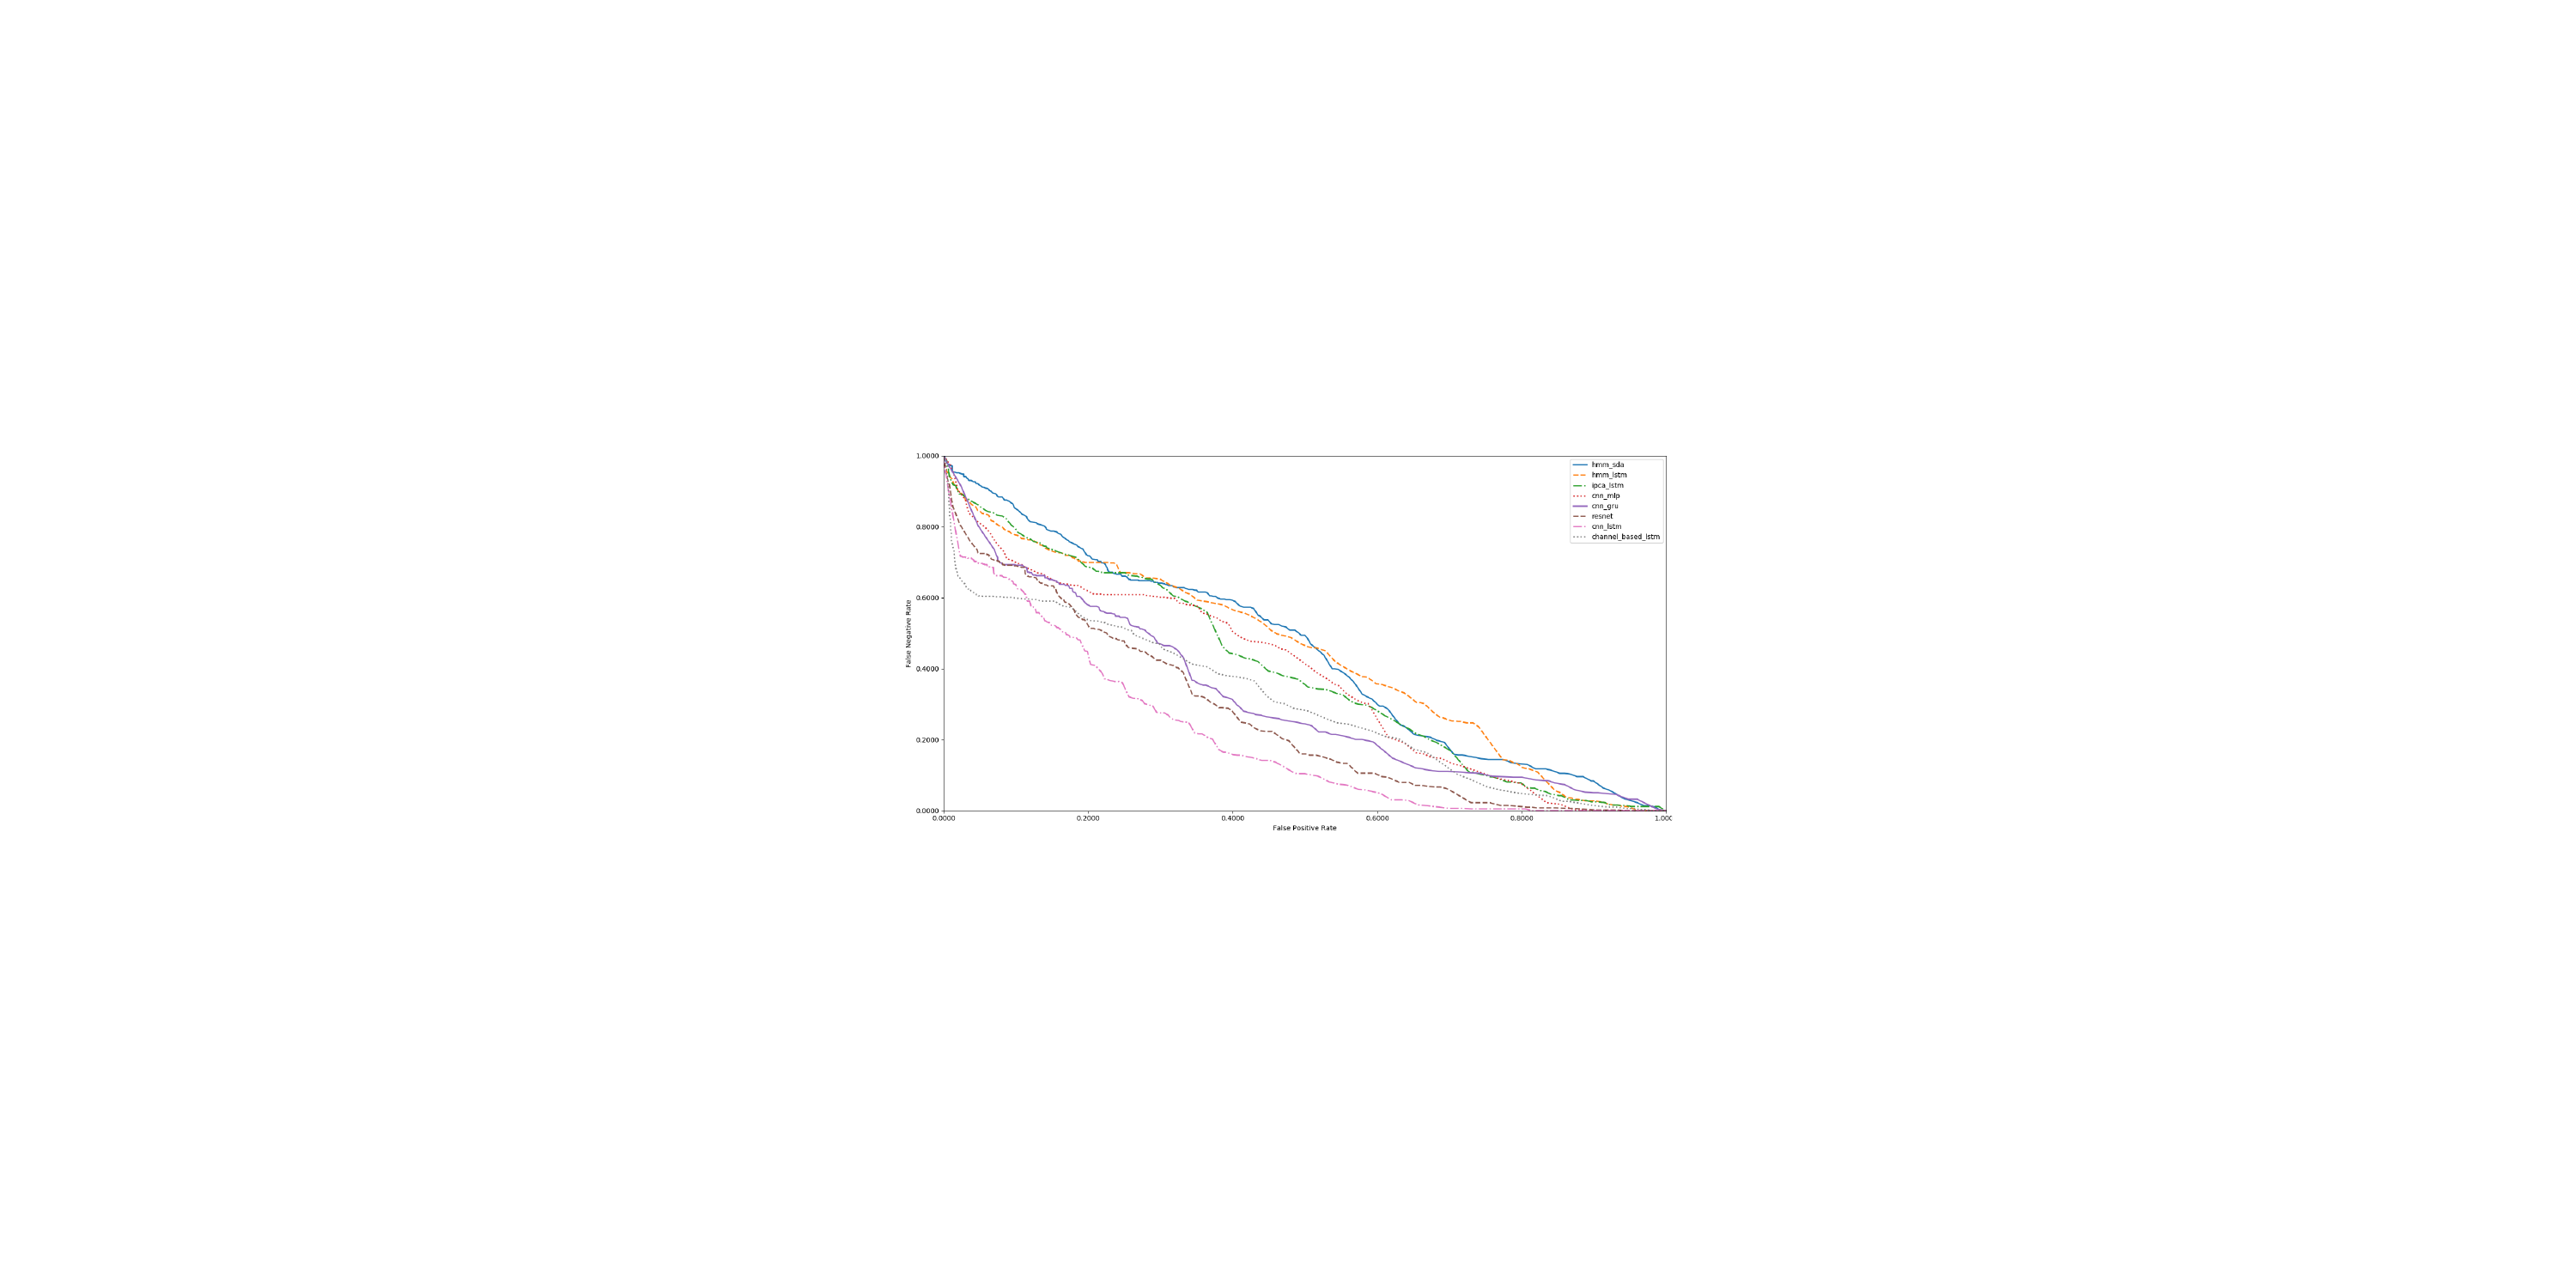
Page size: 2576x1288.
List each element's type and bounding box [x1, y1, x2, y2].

picture [903, 452, 1673, 836]
